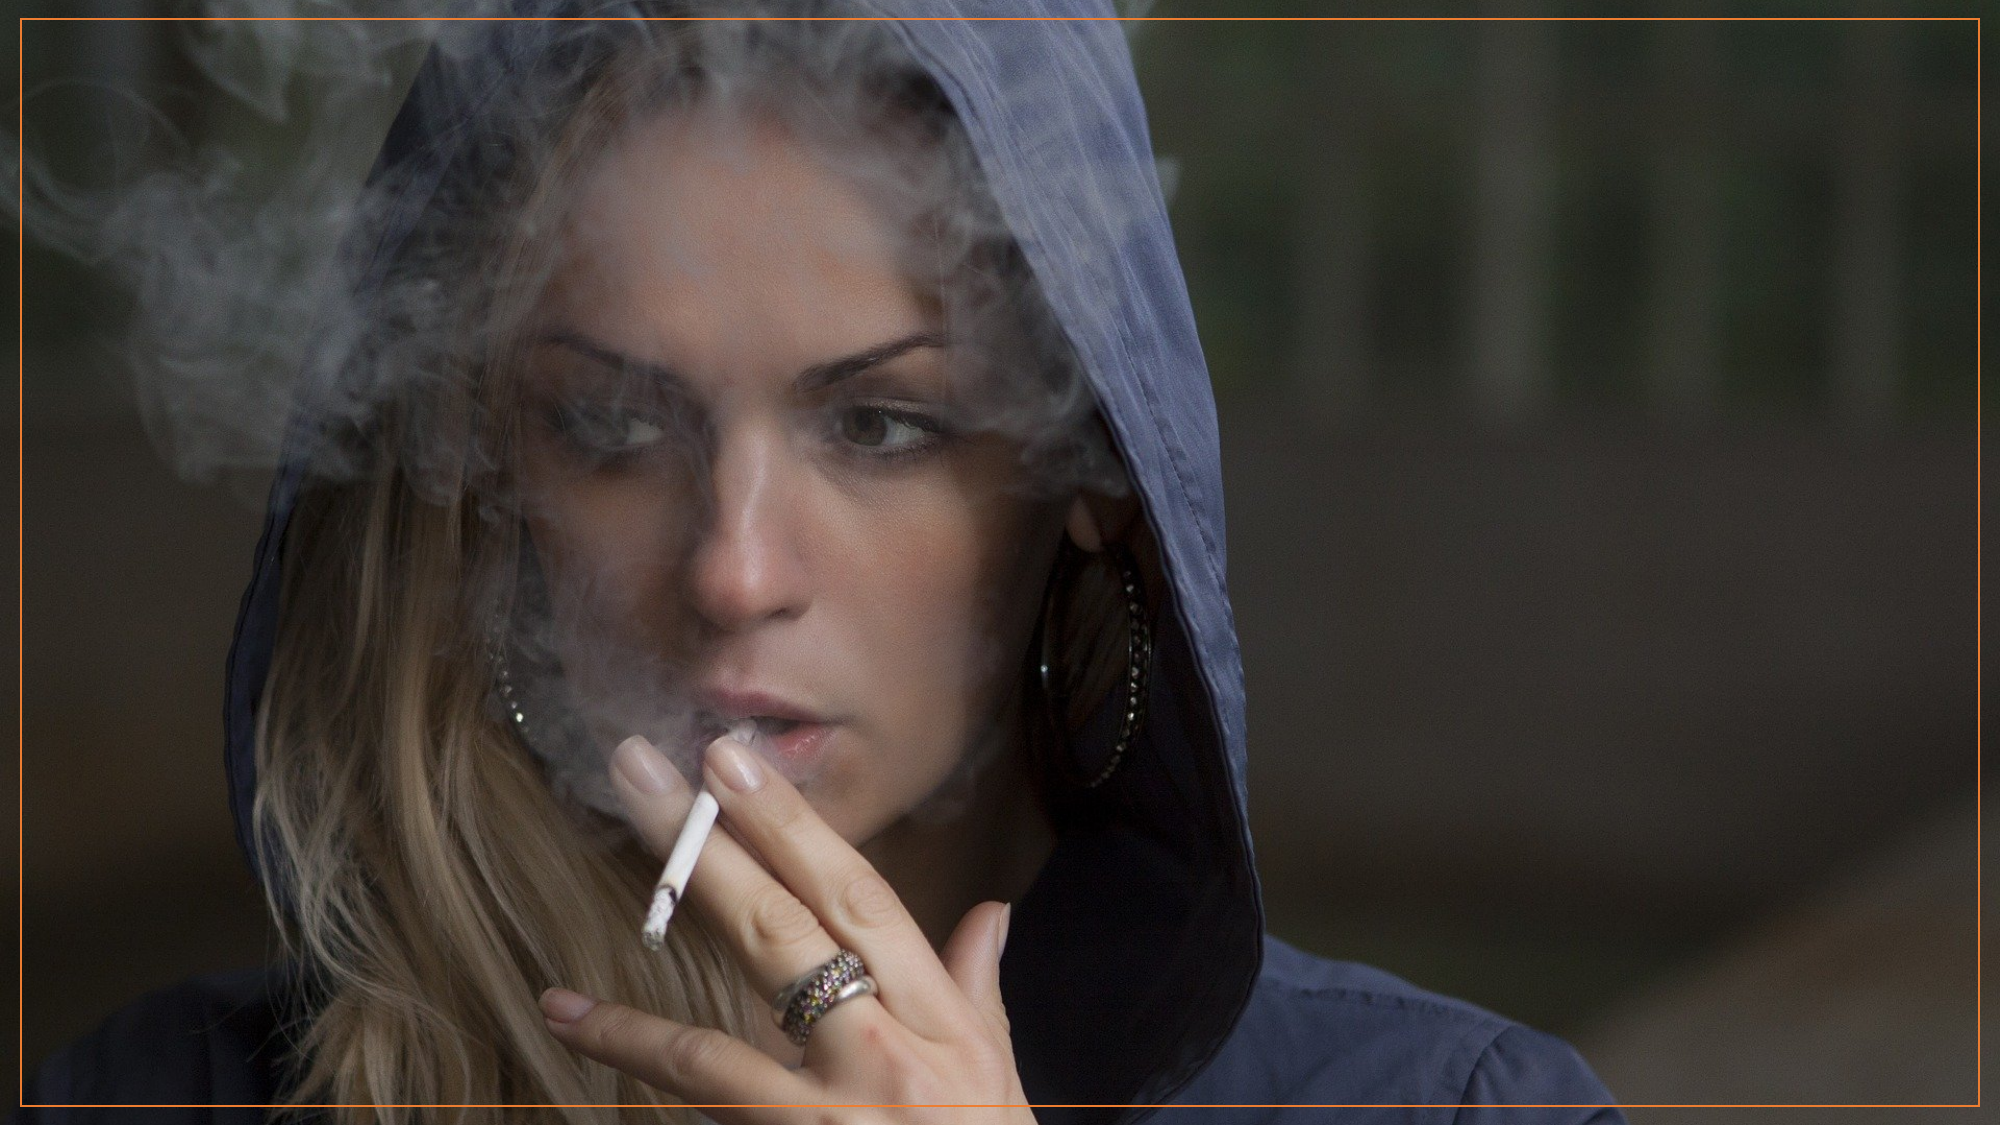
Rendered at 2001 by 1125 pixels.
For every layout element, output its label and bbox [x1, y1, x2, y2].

list [0, 0, 2000, 1125]
